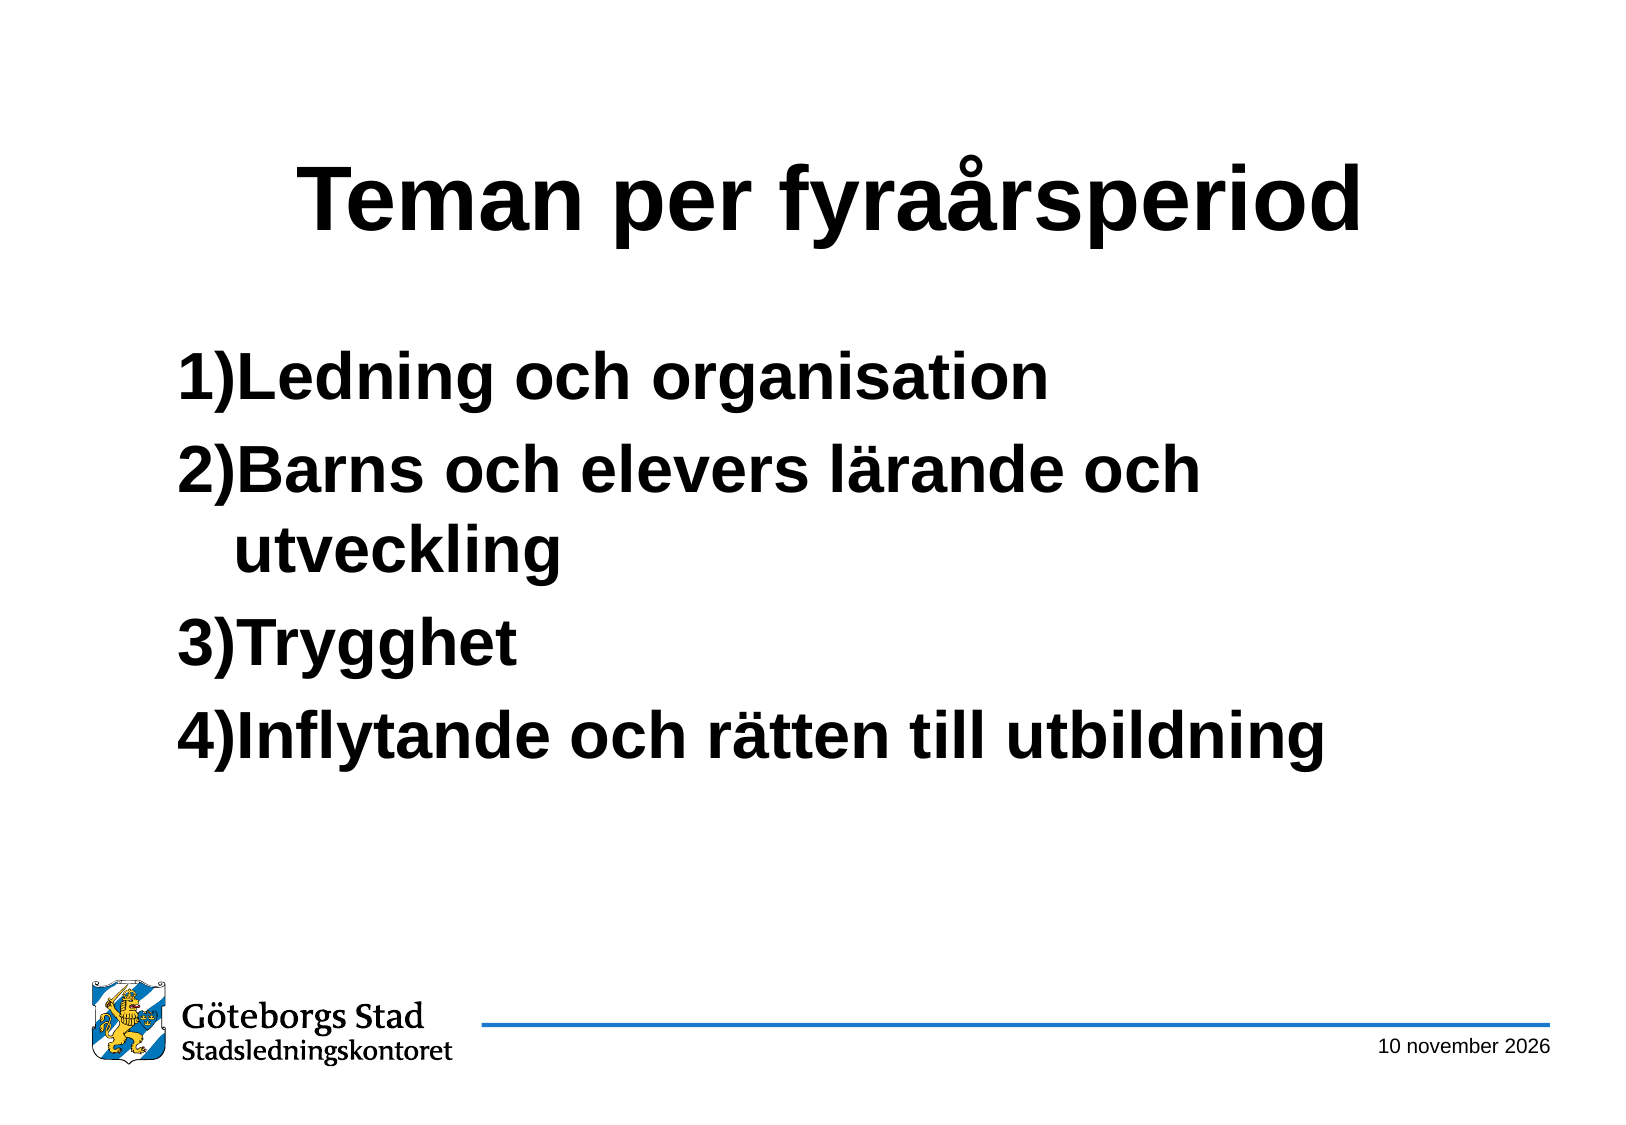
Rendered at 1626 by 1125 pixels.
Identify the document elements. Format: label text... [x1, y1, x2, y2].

title Teman per fyraårsperiod [162, 99, 1501, 288]
list Ledning och organisation Barns och elevers lärande och utveckling Trygghet Inflytande och rätten till utbildning [162, 324, 1501, 913]
slide_number 6 maj 2015 [1167, 1024, 1566, 1101]
